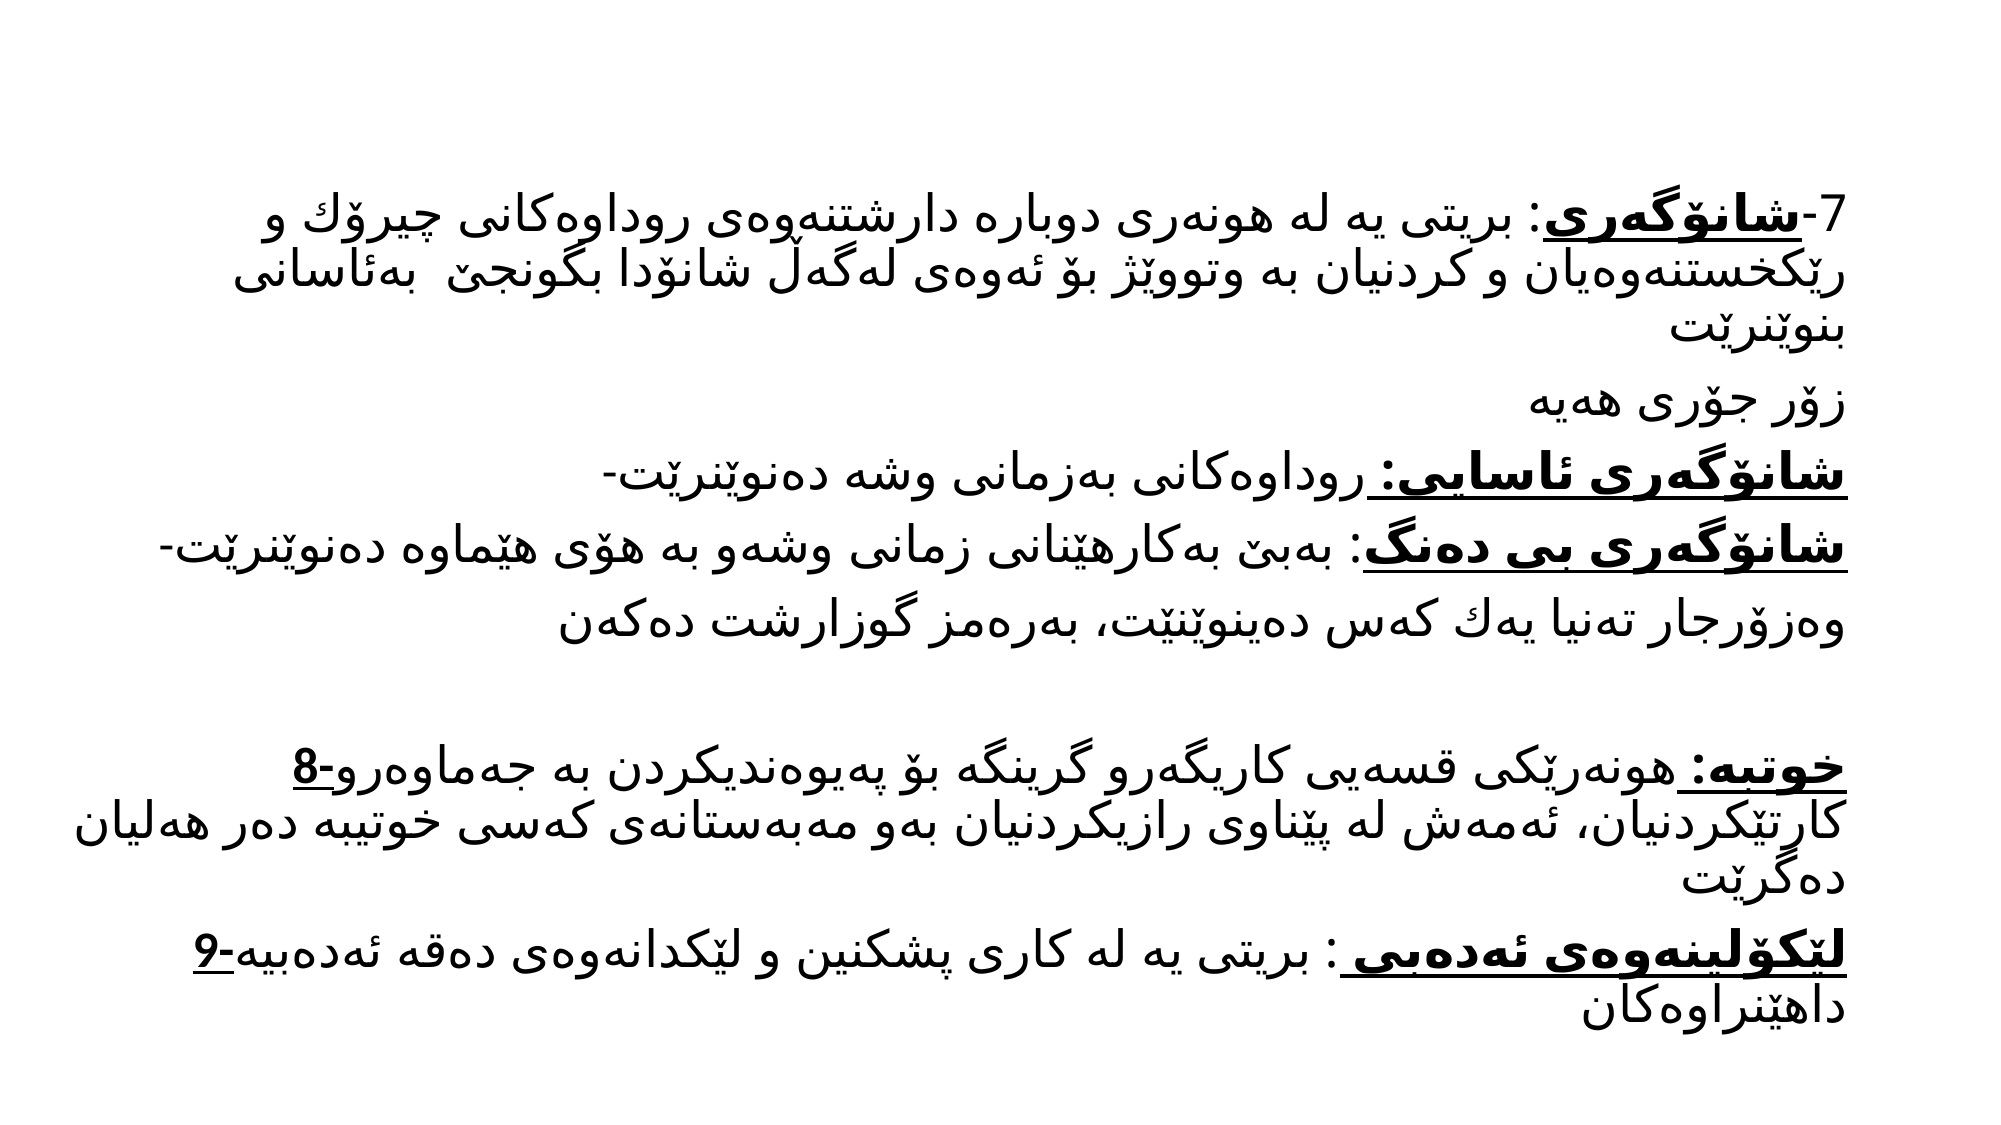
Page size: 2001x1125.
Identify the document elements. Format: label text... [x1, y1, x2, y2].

list 7-شانۆگه‌ری: بریتی یه‌ له‌ هونه‌ری دوباره‌ دارشتنه‌وه‌ی روداوه‌كانی چیرۆك و رێكخستنه‌وه‌یان و كردنیان به‌ وتووێژ بۆ ئه‌وه‌ی له‌گه‌ڵ شانۆدا بگونجێ به‌ئاسانی بنوێنرێت زۆر جۆری هه‌یه‌ -شانۆگه‌ری ئاسایی: روداوه‌كانی به‌زمانی وشه‌ ده‌نوێنرێت -شانۆگه‌ری بی ده‌نگ: به‌بێ به‌كارهێنانی زمانی وشه‌و به‌ هۆی هێماوه‌ ده‌نوێنرێت وه‌زۆرجار ته‌نیا یه‌ك كه‌س ده‌ینوێنێت، به‌ره‌مز گوزارشت ده‌كه‌ن 8-خوتبه‌: هونه‌رێكی قسه‌یی كاریگه‌رو گرینگه‌ بۆ په‌یوه‌ندیكردن به‌ جه‌ماوه‌رو كارتێكردنیان، ئه‌مه‌ش له‌ پێناوی رازیكردنیان به‌و مه‌به‌ستانه‌ی كه‌سی خوتیبه‌ ده‌ر هه‌لیان ده‌گرێت 9-لێكۆلینه‌وه‌ی ئه‌ده‌بی : بریتی یه‌ له‌ كاری پشكنین و لێكدانه‌وه‌ی ده‌قه‌ ئه‌ده‌بیه‌ داهێنراوه‌كان [26, 99, 1863, 1050]
